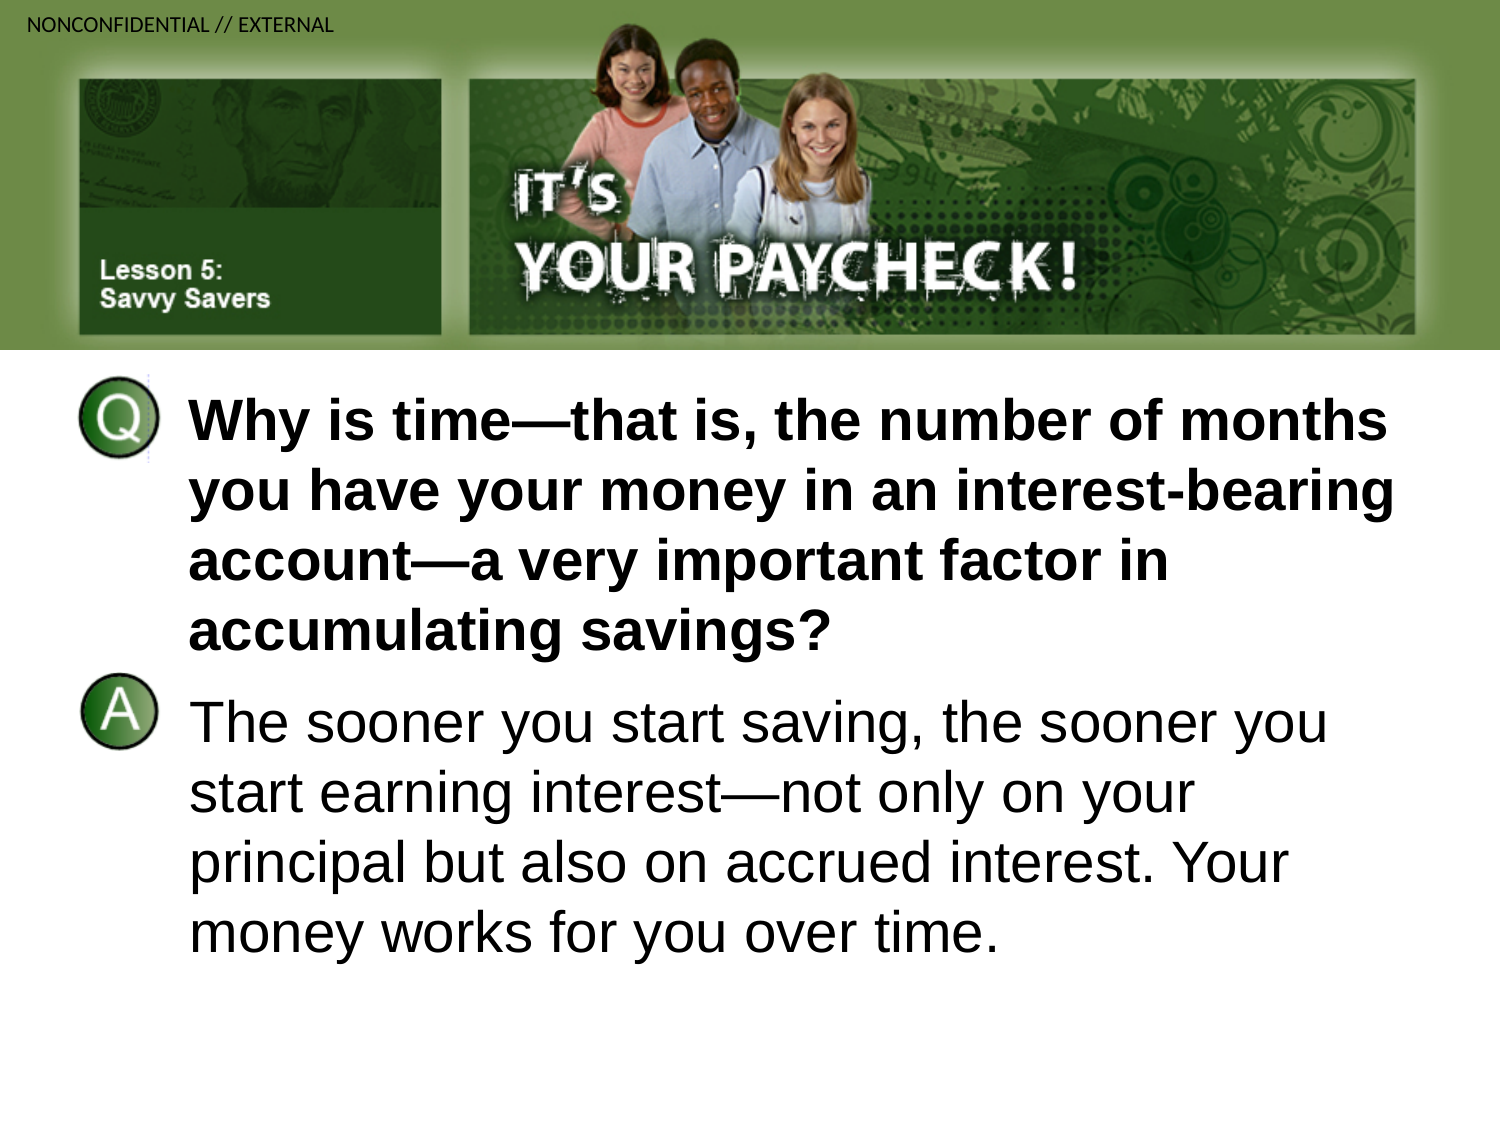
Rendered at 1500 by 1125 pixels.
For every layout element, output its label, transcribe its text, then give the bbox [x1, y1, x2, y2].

picture [74, 374, 163, 463]
picture [0, 0, 1500, 350]
text_box The sooner you start saving, the sooner you start earning interest—not only on your principal but also on accrued interest. Your money works for you over time. [174, 677, 1434, 972]
picture [77, 672, 163, 753]
text_box Why is time—that is, the number of months you have your money in an interest-bearing account—a very important factor in accumulating savings? [173, 374, 1413, 670]
